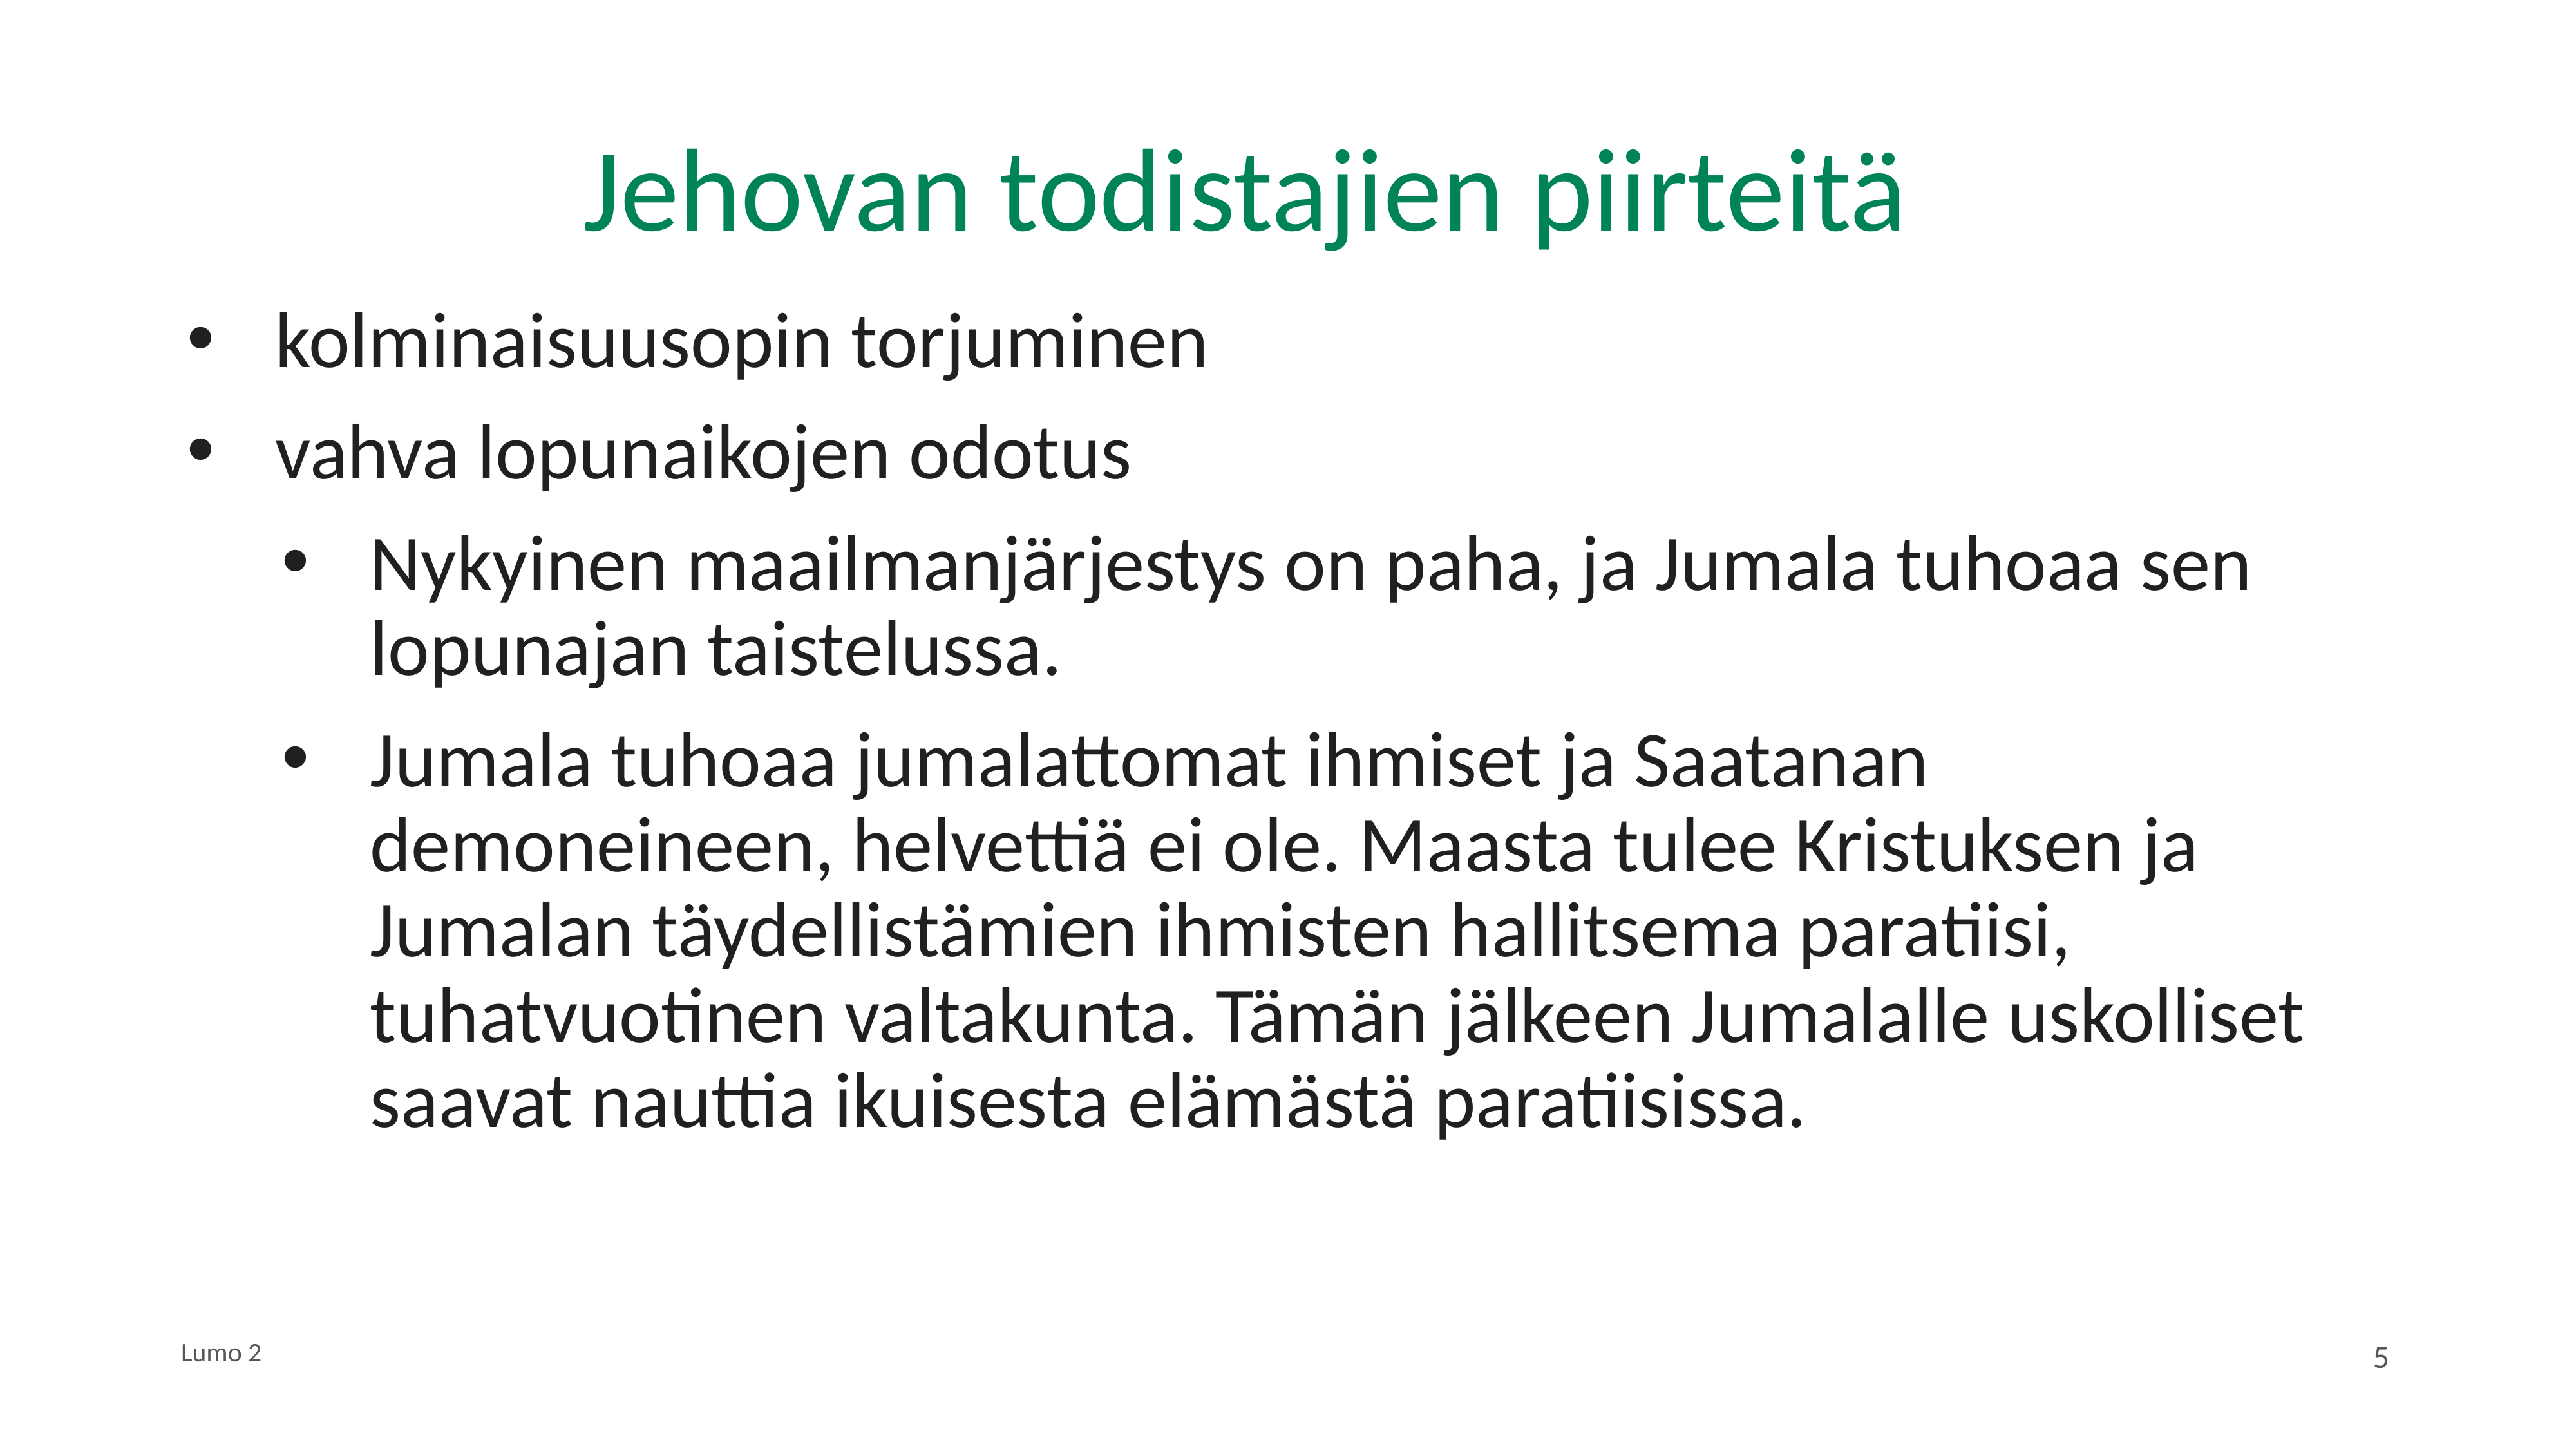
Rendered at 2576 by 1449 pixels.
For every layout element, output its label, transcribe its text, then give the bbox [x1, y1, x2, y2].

slide_number 5 [1819, 1302, 2399, 1380]
footer Lumo 2 [171, 1294, 1041, 1372]
title Jehovan todistajien piirteitä [48, 77, 2442, 308]
list kolminaisuusopin torjuminen vahva lopunaikojen odotus Nykyinen maailmanjärjestys on paha, ja Jumala tuhoaa sen lopunajan taistelussa. Jumala tuhoaa jumalattomat ihmiset ja Saatanan demoneineen, helvettiä ei ole. Maasta tulee Kristuksen ja Jumalan täydellistämien ihmisten hallitsema paratiisi, tuhatvuotinen valtakunta. Tämän jälkeen Jumalalle uskolliset saavat nauttia ikuisesta elämästä paratiisissa. [177, 308, 2399, 1155]
